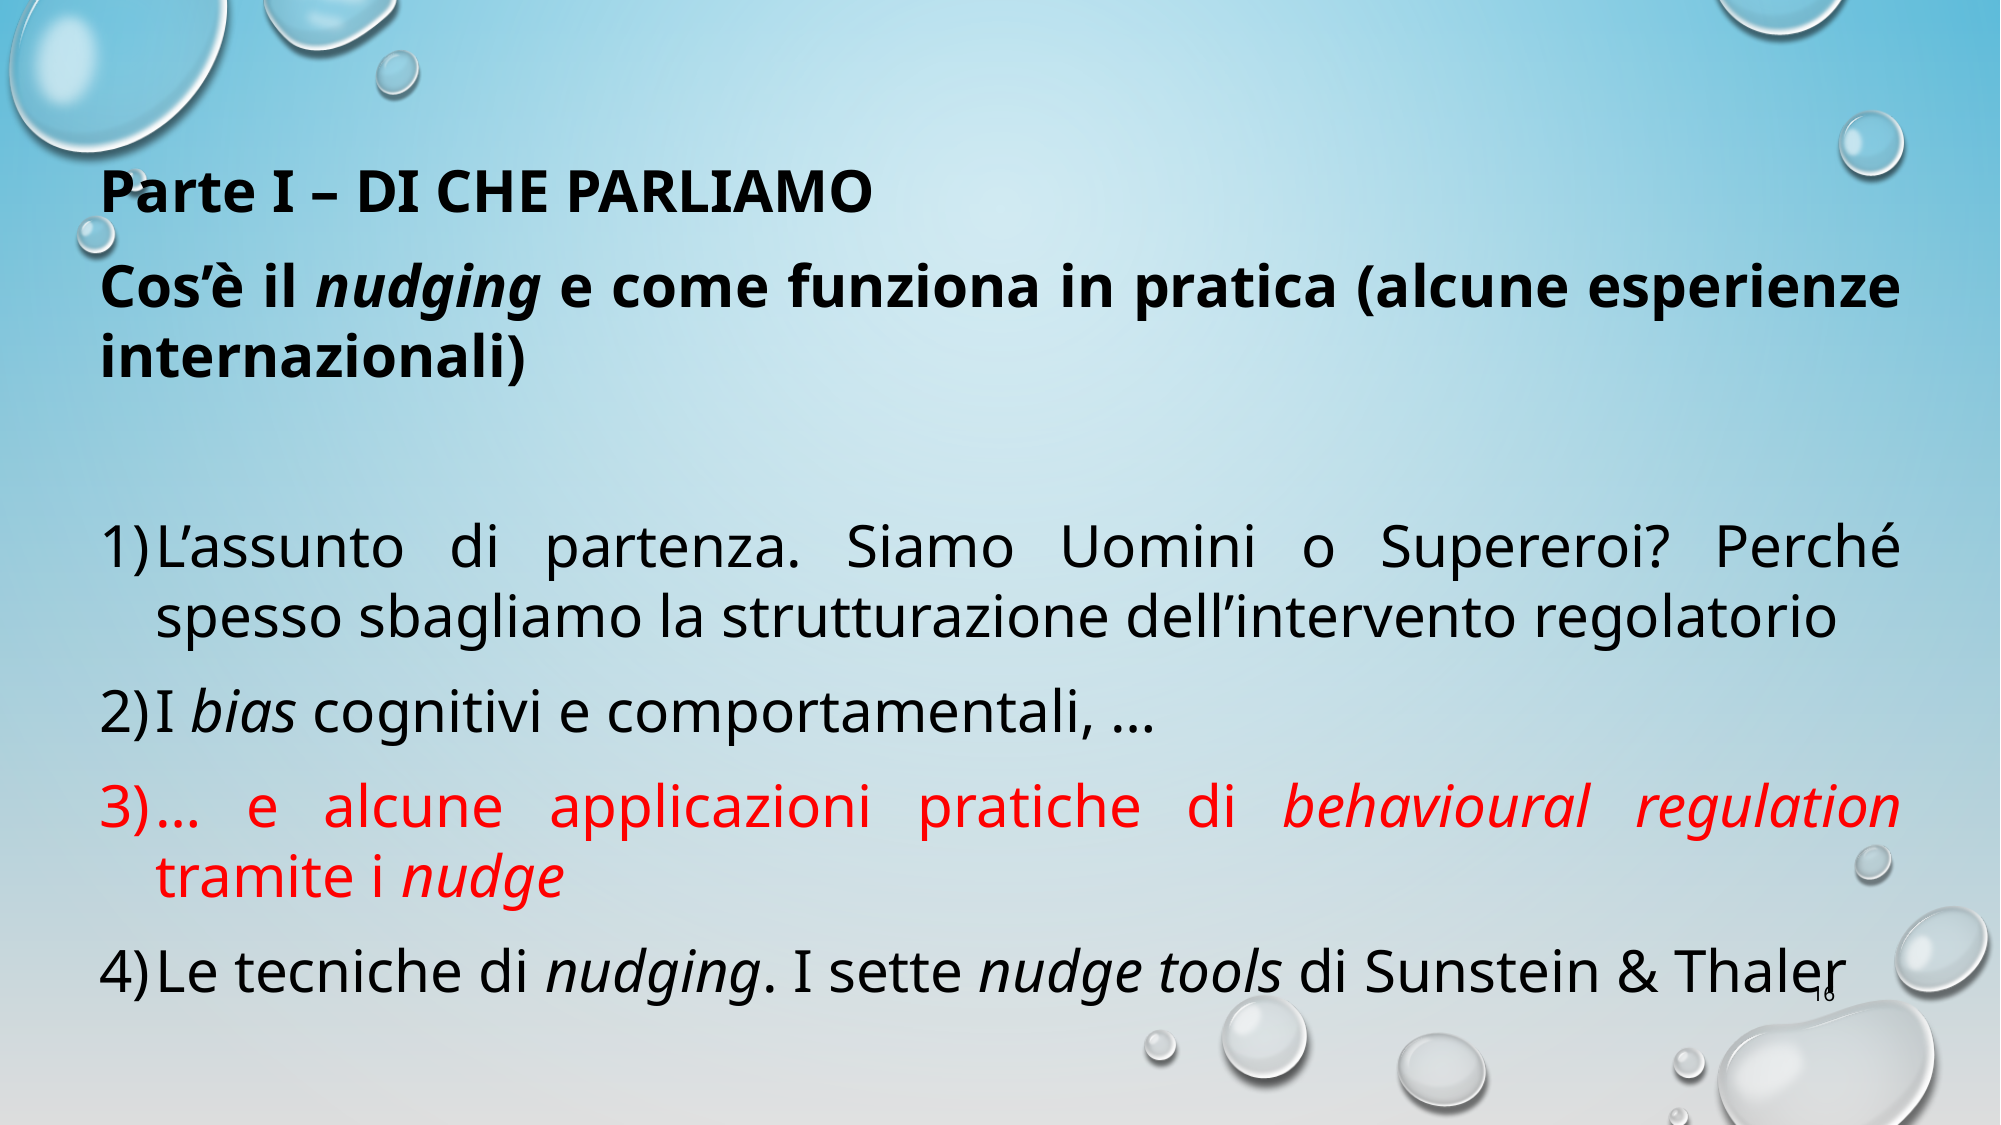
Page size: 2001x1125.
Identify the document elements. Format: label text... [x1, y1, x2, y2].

picture [0, 0, 2000, 1125]
text_box Parte I – DI CHE PARLIAMO Cos’è il nudging e come funziona in pratica (alcune esperienze internazionali) L’assunto di partenza. Siamo Uomini o Supereroi? Perché spesso sbagliamo la strutturazione dell’intervento regolatorio I bias cognitivi e comportamentali, … … e alcune applicazioni pratiche di behavioural regulation tramite i nudge Le tecniche di nudging. I sette nudge tools di Sunstein & Thaler [84, 31, 1918, 1106]
